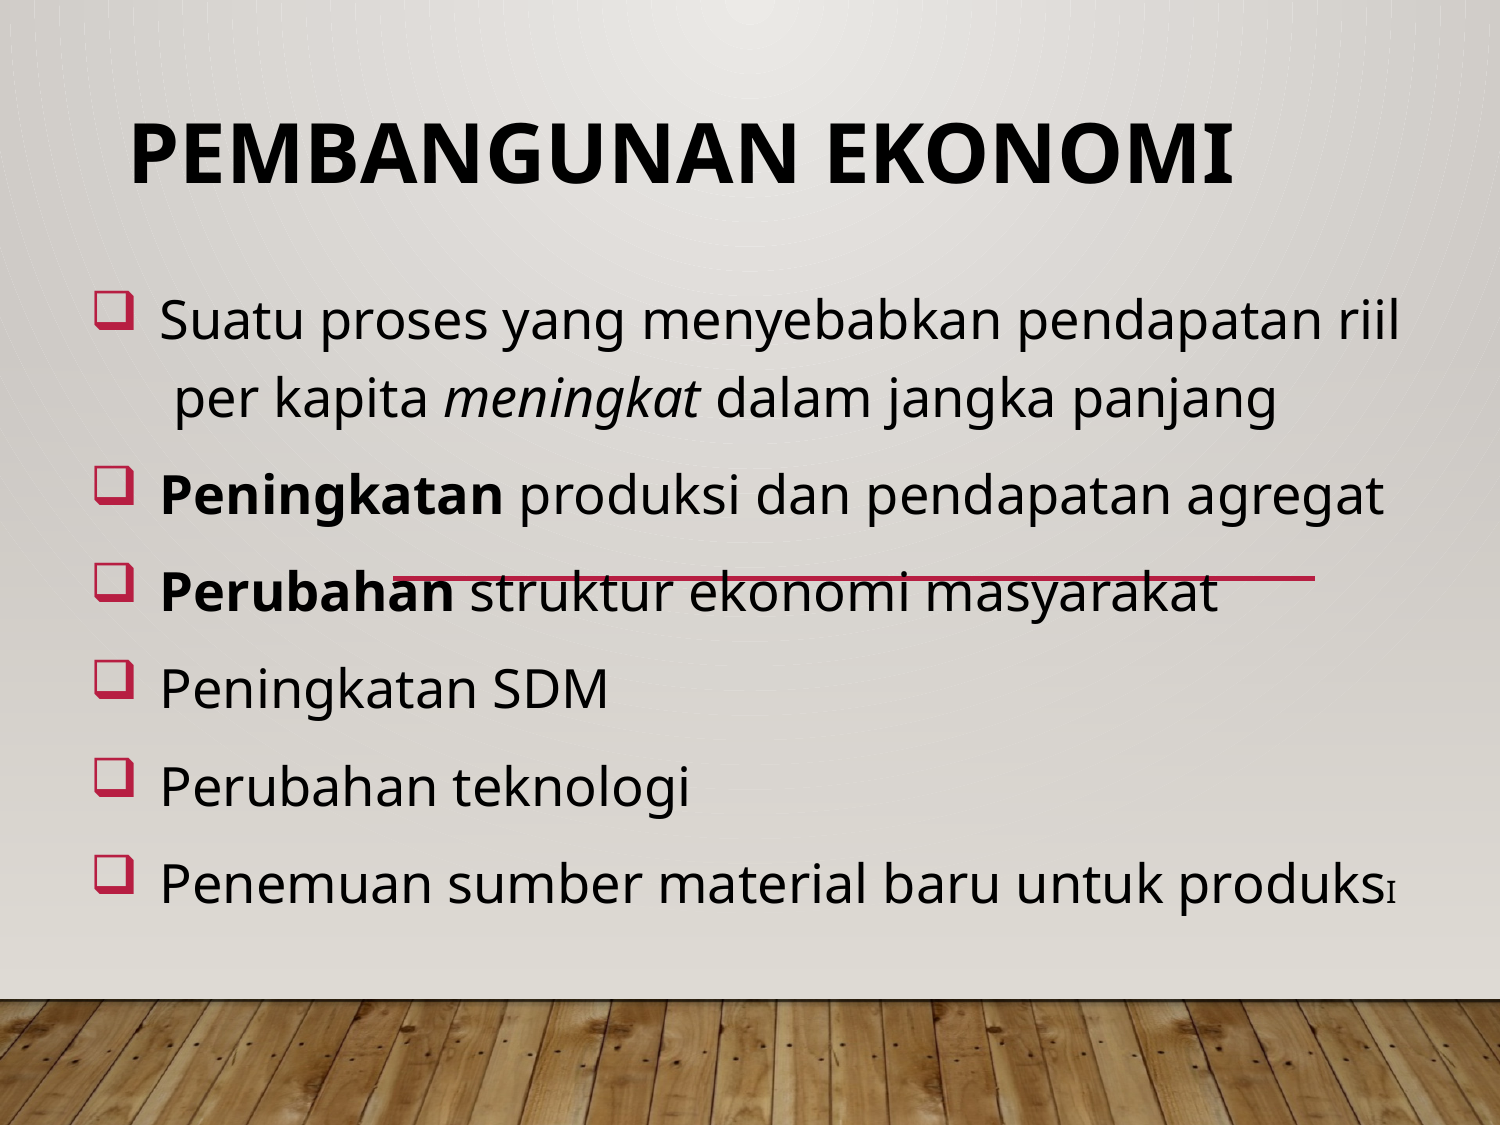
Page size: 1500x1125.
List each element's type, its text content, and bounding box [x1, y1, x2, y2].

subtitle Suatu proses yang menyebabkan pendapatan riil per kapita meningkat dalam jangka panjang Peningkatan produksi dan pendapatan agregat Perubahan struktur ekonomi masyarakat Peningkatan SDM Perubahan teknologi Penemuan sumber material baru untuk produksi [75, 137, 1425, 988]
title PEMBANGUNAN EKONOMI [112, 0, 1388, 137]
picture [0, 999, 1500, 1125]
